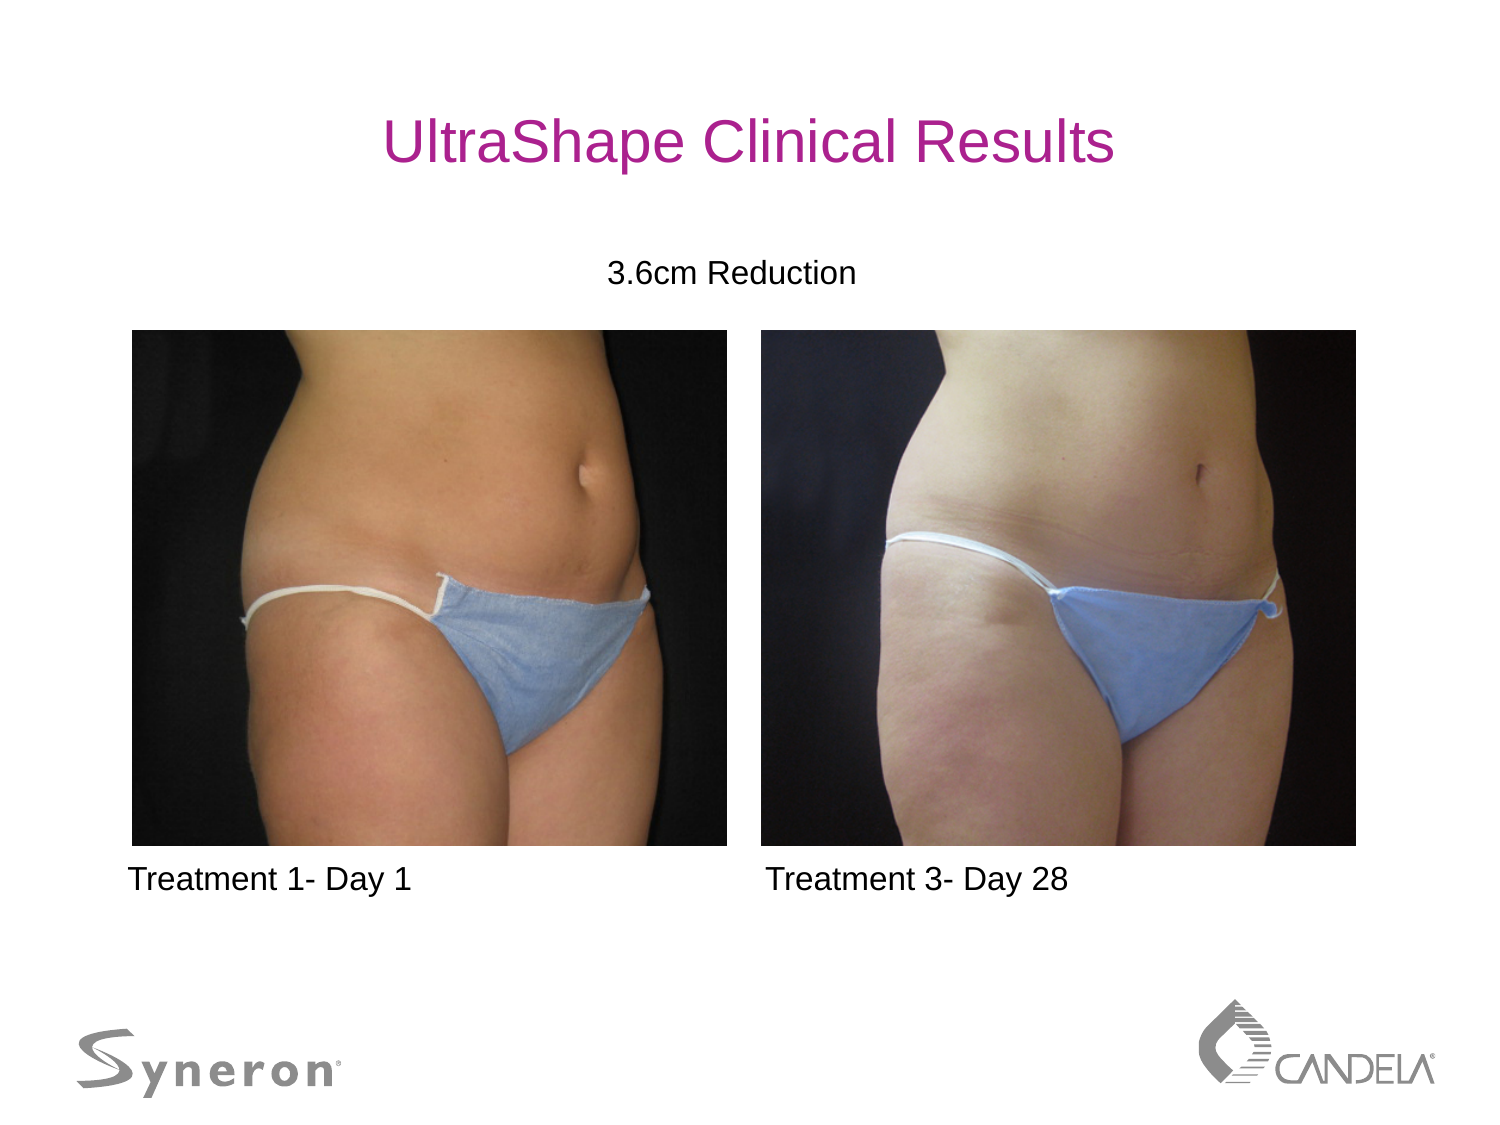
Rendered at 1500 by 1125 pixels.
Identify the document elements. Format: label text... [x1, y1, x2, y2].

text_box Treatment 1- Day 1 [112, 849, 467, 905]
text_box 3.6cm Reduction [431, 243, 1033, 299]
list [132, 330, 727, 847]
text_box Treatment 3- Day 28 [750, 849, 1353, 905]
title UltraShape Clinical Results [75, 45, 1425, 233]
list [761, 330, 1356, 847]
